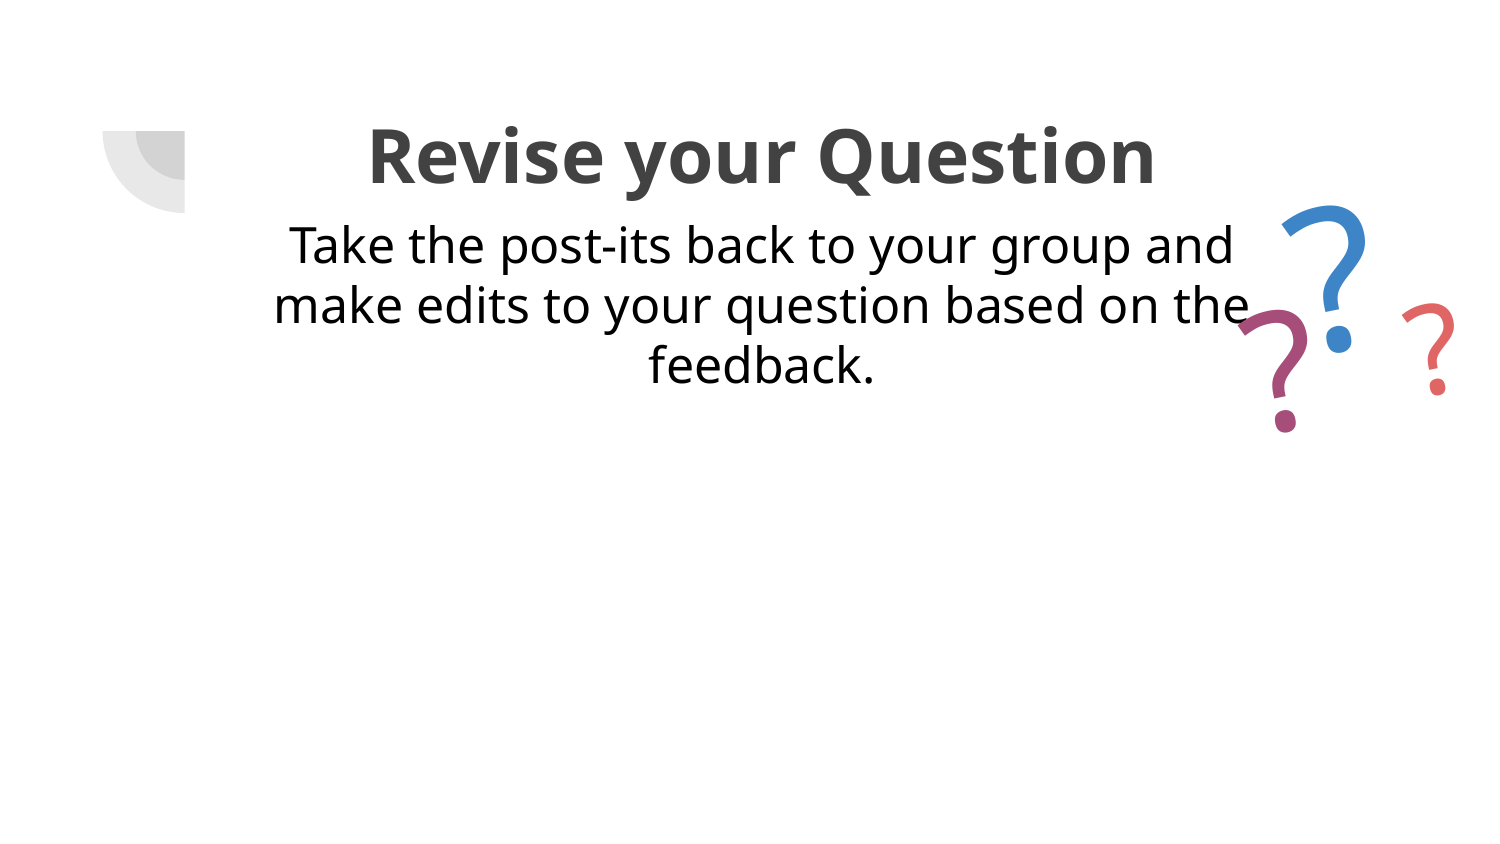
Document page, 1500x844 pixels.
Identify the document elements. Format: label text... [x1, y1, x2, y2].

text_box ? [1248, 107, 1480, 261]
text_box Take the post-its back to your group and make edits to your question based on the feedback. [255, 198, 1268, 397]
text_box ? [1207, 226, 1408, 464]
title Revise your Question [86, 93, 1439, 214]
text_box ? [1374, 238, 1500, 502]
